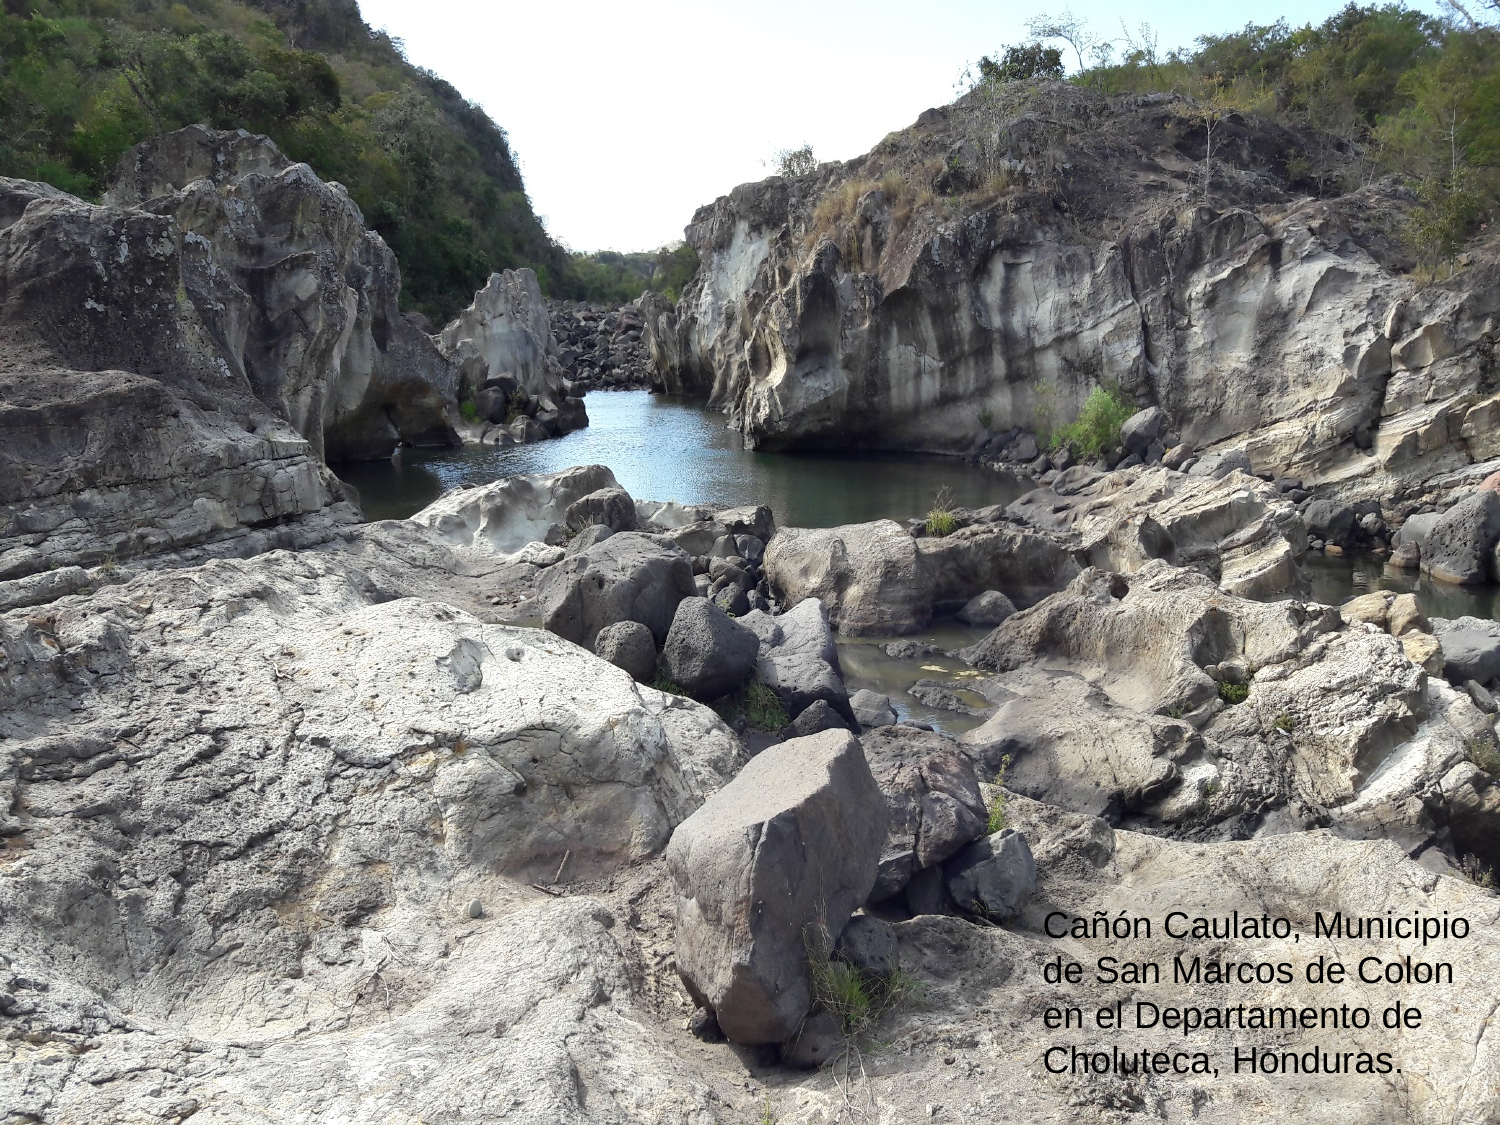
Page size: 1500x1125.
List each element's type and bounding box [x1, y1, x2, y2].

list [0, 0, 1500, 1125]
